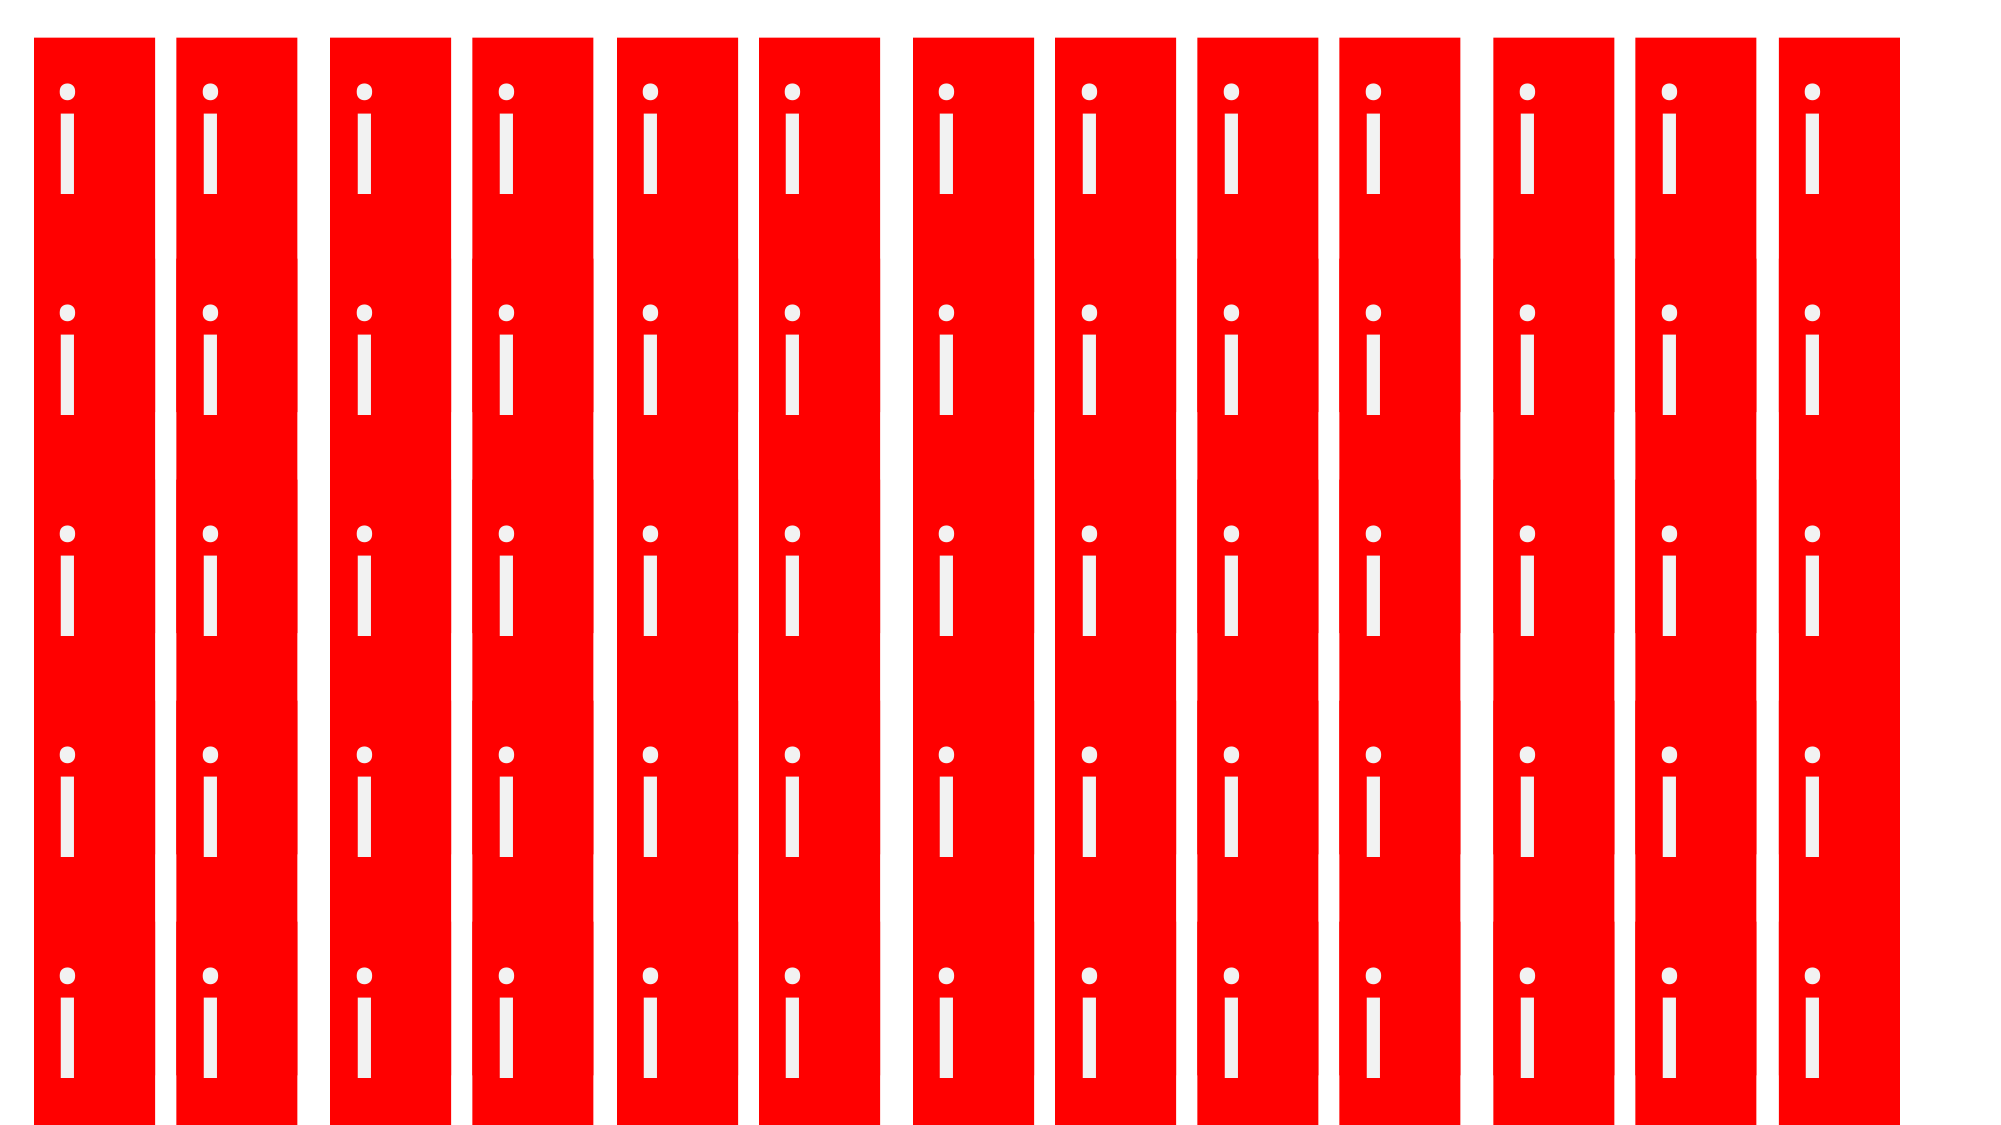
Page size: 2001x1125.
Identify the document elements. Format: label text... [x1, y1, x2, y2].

text_box is [1197, 921, 1319, 1125]
text_box is [472, 921, 594, 1125]
text_box is [1493, 258, 1615, 479]
text_box is [1339, 37, 1461, 258]
text_box is [176, 479, 298, 700]
text_box is [472, 37, 594, 258]
text_box is [1635, 37, 1757, 258]
text_box is [759, 921, 881, 1125]
text_box is [759, 700, 881, 921]
text_box is [1635, 258, 1757, 479]
text_box is [34, 479, 156, 700]
text_box is [34, 258, 156, 479]
text_box is [1339, 921, 1461, 1125]
text_box is [617, 700, 739, 921]
text_box is [472, 258, 594, 479]
text_box is [176, 921, 298, 1125]
text_box is [1339, 479, 1461, 700]
text_box is [1778, 479, 1900, 700]
text_box is [1339, 700, 1461, 921]
text_box is [34, 700, 156, 921]
text_box is [1197, 37, 1319, 258]
text_box is [330, 921, 452, 1125]
text_box is [1493, 700, 1615, 921]
text_box is [1339, 258, 1461, 479]
text_box is [759, 258, 881, 479]
text_box is [913, 37, 1035, 258]
text_box is [34, 37, 156, 258]
text_box is [1493, 37, 1615, 258]
text_box is [1778, 37, 1900, 258]
text_box is [759, 37, 881, 258]
text_box is [1055, 37, 1177, 258]
text_box is [176, 700, 298, 921]
text_box is [1055, 921, 1177, 1125]
text_box is [330, 479, 452, 700]
text_box is [1635, 479, 1757, 700]
text_box is [1778, 258, 1900, 479]
text_box is [617, 258, 739, 479]
text_box is [1778, 921, 1900, 1125]
text_box is [913, 258, 1035, 479]
text_box is [330, 258, 452, 479]
text_box is [176, 258, 298, 479]
text_box is [1493, 479, 1615, 700]
text_box is [472, 700, 594, 921]
text_box is [1197, 479, 1319, 700]
text_box is [759, 479, 881, 700]
text_box is [913, 921, 1035, 1125]
text_box is [1197, 258, 1319, 479]
text_box is [913, 479, 1035, 700]
text_box is [617, 921, 739, 1125]
text_box is [34, 921, 156, 1125]
text_box is [1055, 700, 1177, 921]
text_box is [176, 37, 298, 258]
text_box is [1055, 479, 1177, 700]
text_box is [617, 37, 739, 258]
text_box is [617, 479, 739, 700]
text_box is [330, 700, 452, 921]
text_box is [472, 479, 594, 700]
text_box is [1493, 921, 1615, 1125]
text_box is [913, 700, 1035, 921]
text_box is [1635, 700, 1757, 921]
text_box is [1635, 921, 1757, 1125]
text_box is [330, 37, 452, 258]
text_box is [1197, 700, 1319, 921]
text_box is [1055, 258, 1177, 479]
text_box is [1778, 700, 1900, 921]
